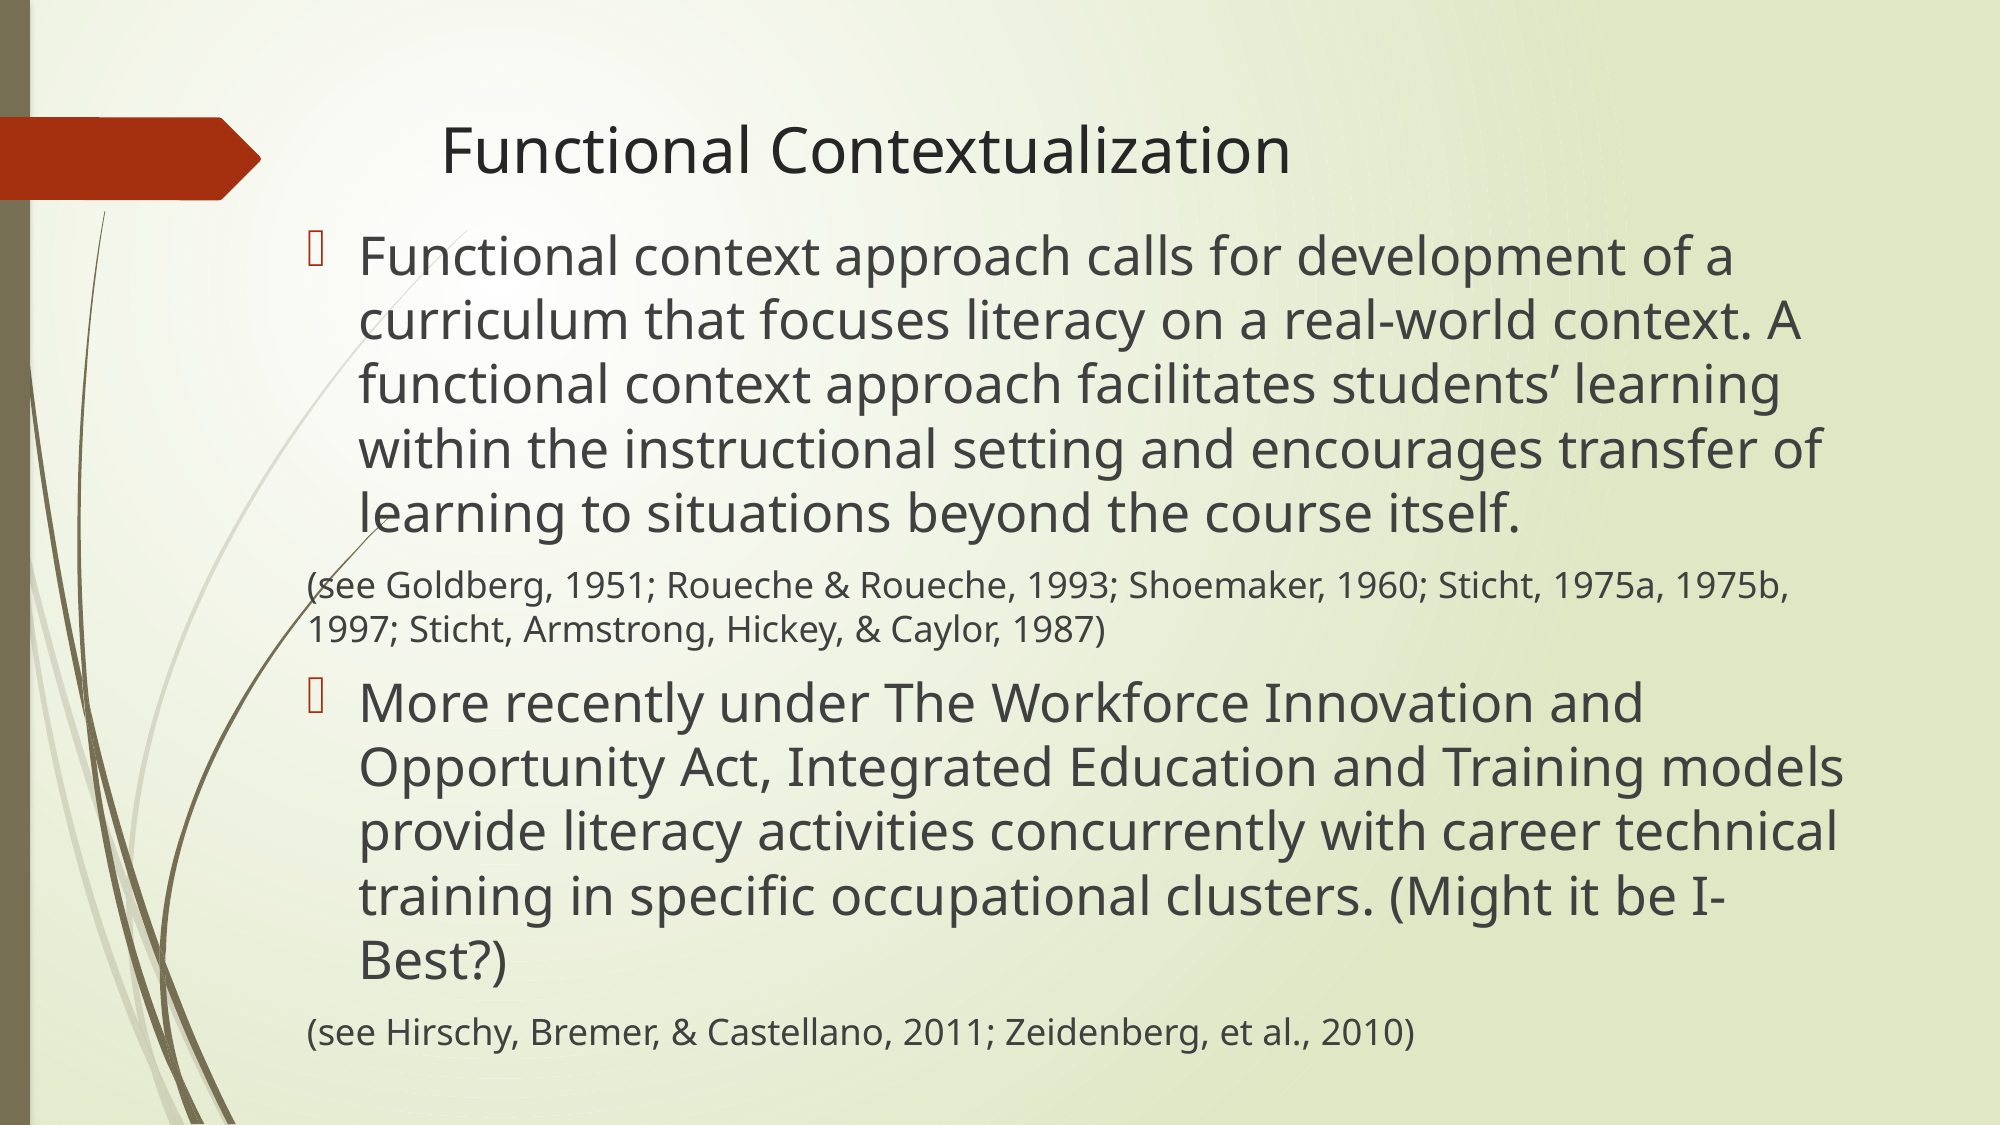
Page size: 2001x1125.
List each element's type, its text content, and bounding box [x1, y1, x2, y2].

list Functional context approach calls for development of a curriculum that focuses literacy on a real-world context. A functional context approach facilitates students’ learning within the instructional setting and encourages transfer of learning to situations beyond the course itself. (see Goldberg, 1951; Roueche & Roueche, 1993; Shoemaker, 1960; Sticht, 1975a, 1975b, 1997; Sticht, Armstrong, Hickey, & Caylor, 1987) More recently under The Workforce Innovation and Opportunity Act, Integrated Education and Training models provide literacy activities concurrently with career technical training in specific occupational clusters. (Might it be I-Best?) (see Hirschy, Bremer, & Castellano, 2011; Zeidenberg, et al., 2010) [291, 214, 1888, 1070]
title Functional Contextualization [425, 102, 1888, 195]
